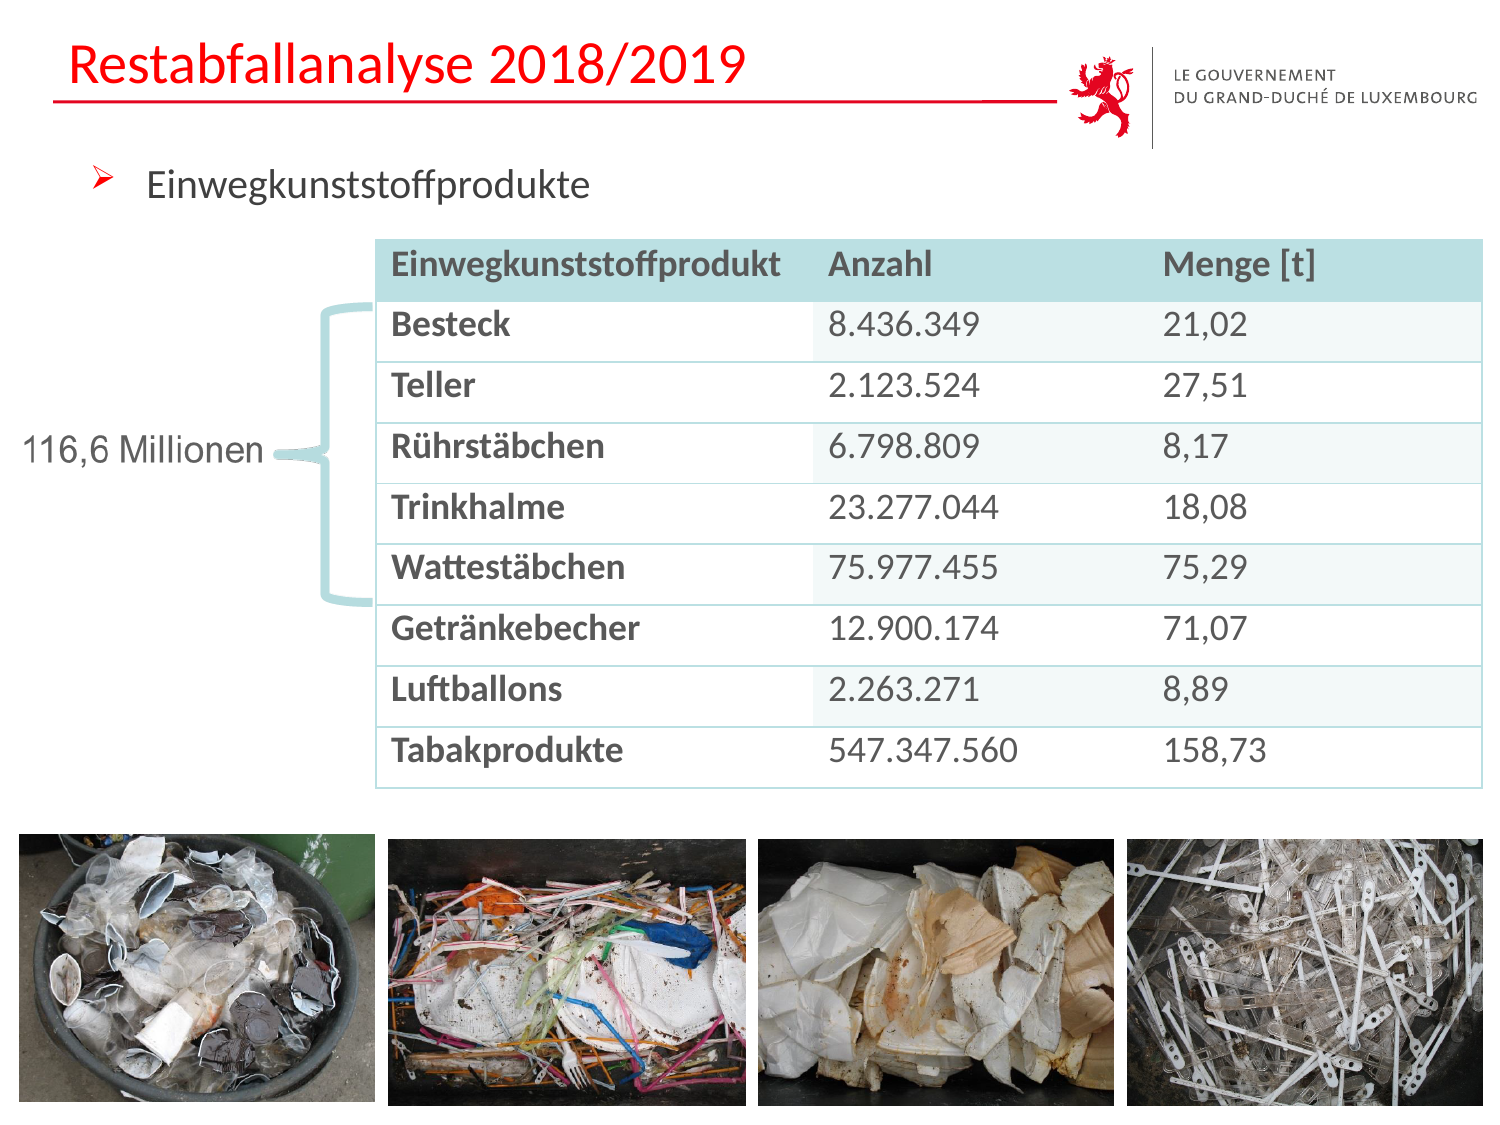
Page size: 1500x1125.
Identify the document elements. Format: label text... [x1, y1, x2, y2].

table_header Einwegkunststoffprodukt [377, 241, 813, 300]
table_cell Tabakprodukte [377, 728, 813, 787]
table_cell Rührstäbchen [379, 424, 813, 483]
picture [758, 839, 1114, 1107]
table_cell Wattestäbchen [379, 545, 813, 604]
table_header Menge [t] [1148, 241, 1481, 300]
title Restabfallanalyse 2018/2019 [52, 18, 1058, 103]
table_cell 12.900.174 [813, 606, 1148, 665]
picture [0, 302, 374, 607]
picture [19, 834, 375, 1102]
list Einwegkunststoffprodukte [74, 148, 1400, 411]
table_cell 2.263.271 [813, 667, 1148, 726]
table_cell 23.277.044 [813, 484, 1148, 543]
table_cell 21,02 [1148, 302, 1481, 361]
table_cell 2.123.524 [813, 363, 1148, 422]
table_cell 75,29 [1148, 545, 1481, 604]
table_cell Besteck [377, 302, 813, 361]
table_cell 71,07 [1148, 606, 1481, 665]
table_cell 547.347.560 [813, 728, 1148, 787]
table_cell 27,51 [1148, 363, 1481, 422]
table_cell 158,73 [1148, 728, 1481, 787]
picture [1126, 839, 1483, 1107]
table_cell Getränkebecher [377, 606, 813, 665]
table_cell 8,89 [1148, 667, 1481, 726]
table_header Anzahl [813, 241, 1148, 300]
table_cell Trinkhalme [379, 484, 813, 543]
table_cell 18,08 [1148, 484, 1481, 543]
table_cell Teller [379, 363, 813, 422]
picture [388, 839, 746, 1107]
list Einwegkunststoffprodukte [74, 504, 1400, 981]
table_cell 75.977.455 [813, 545, 1148, 604]
table_cell Luftballons [377, 667, 813, 726]
table_cell 8,17 [1148, 424, 1481, 483]
table_cell 6.798.809 [813, 424, 1148, 483]
table_cell 8.436.349 [813, 302, 1148, 361]
